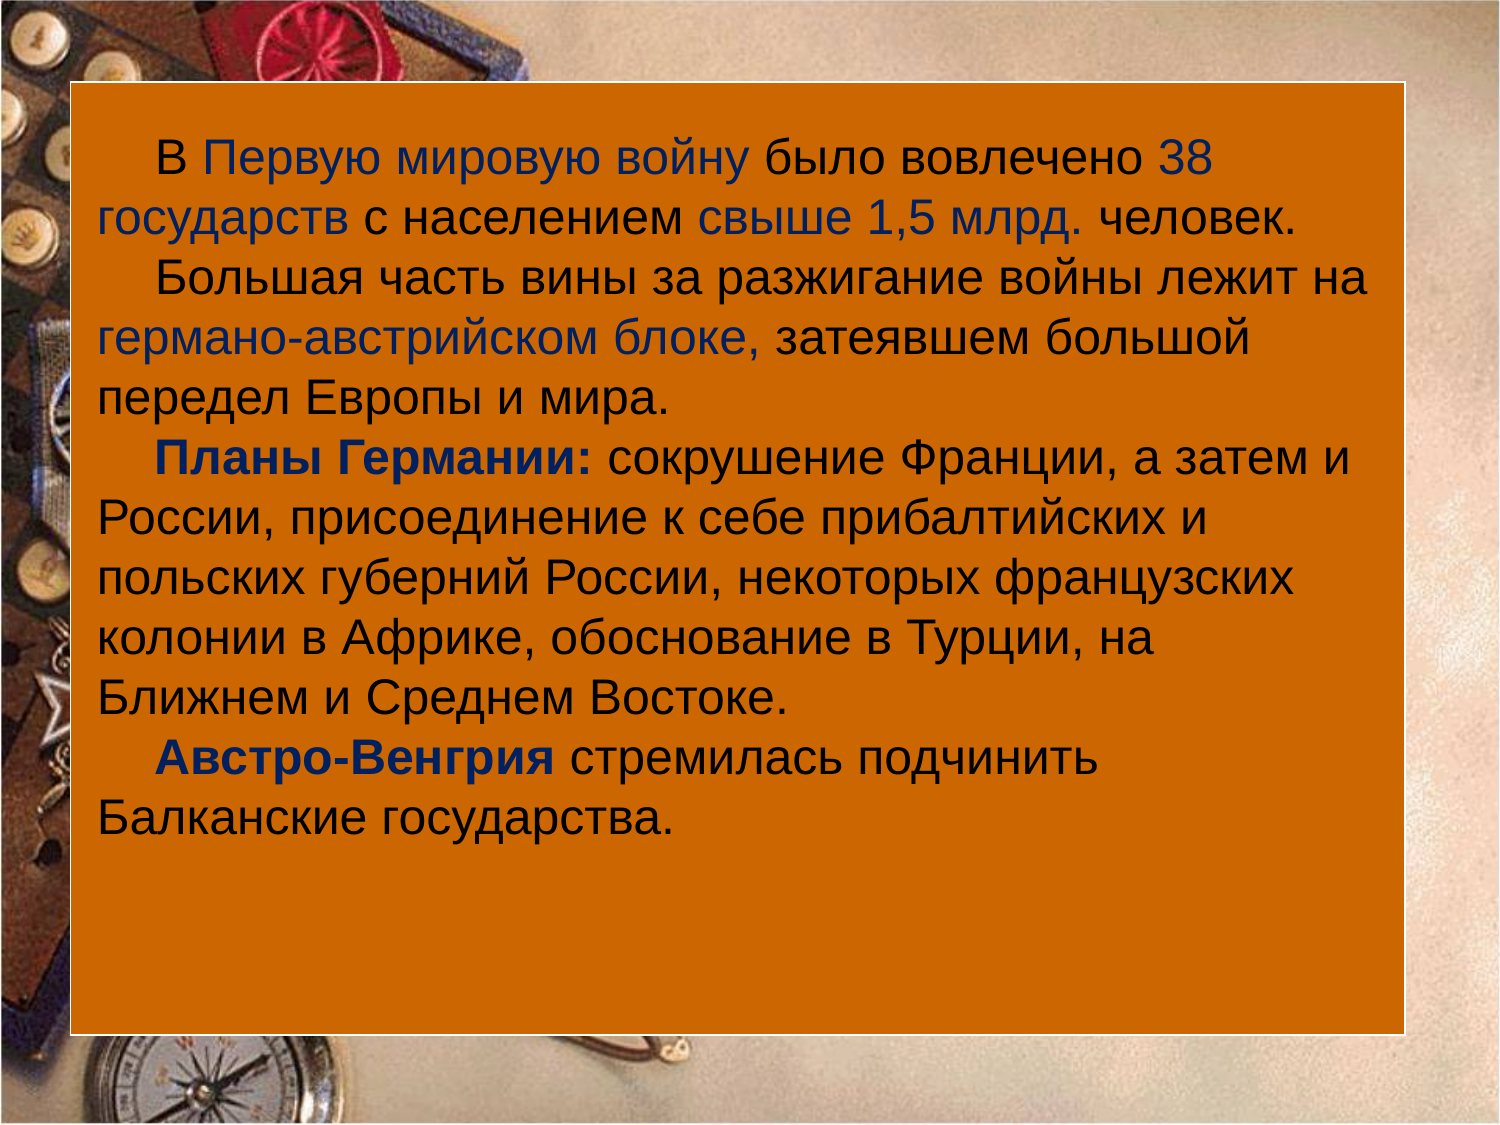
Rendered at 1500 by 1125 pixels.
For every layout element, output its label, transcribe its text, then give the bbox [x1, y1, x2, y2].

picture [0, 0, 1500, 1125]
text_box [70, 82, 1405, 1035]
text_box В Первую мировую войну было вовлечено 38 государств с населением свыше 1,5 млрд. человек. Большая часть вины за разжигание войны лежит на германо-австрийском блоке, затеявшем большой передел Европы и мира. Планы Германии: сокрушение Франции, а затем и России, присоединение к себе прибалтийских и польских губерний России, некоторых французских колонии в Африке, обоснование в Турции, на Ближнем и Среднем Востоке. Австро-Венгрия стремилась подчинить Балканские государства. [82, 117, 1383, 852]
